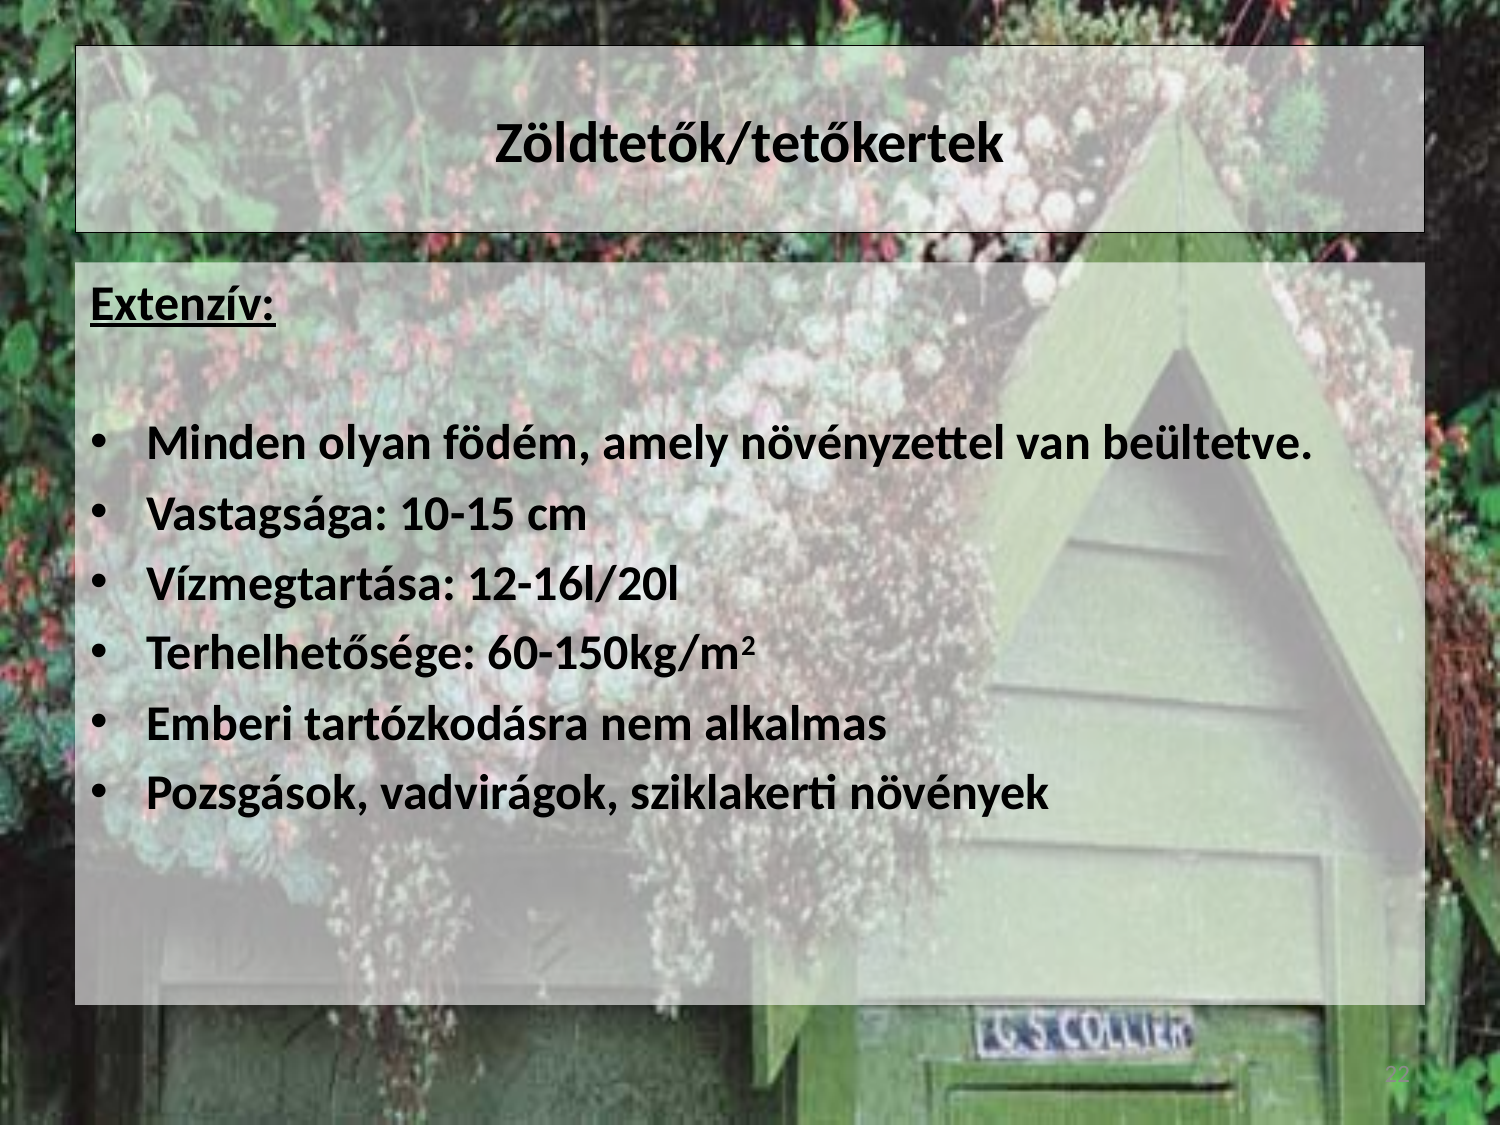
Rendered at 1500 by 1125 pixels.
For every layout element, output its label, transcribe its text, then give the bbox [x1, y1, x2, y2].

picture [0, 0, 1500, 1125]
list Extenzív: Minden olyan födém, amely növényzettel van beültetve. Vastagsága: 10-15 cm Vízmegtartása: 12-16l/20l Terhelhetősége: 60-150kg/m2 Emberi tartózkodásra nem alkalmas Pozsgások, vadvirágok, sziklakerti növények [75, 262, 1425, 1005]
title Zöldtetők/tetőkertek [75, 45, 1425, 233]
slide_number 22 [1074, 1042, 1425, 1103]
